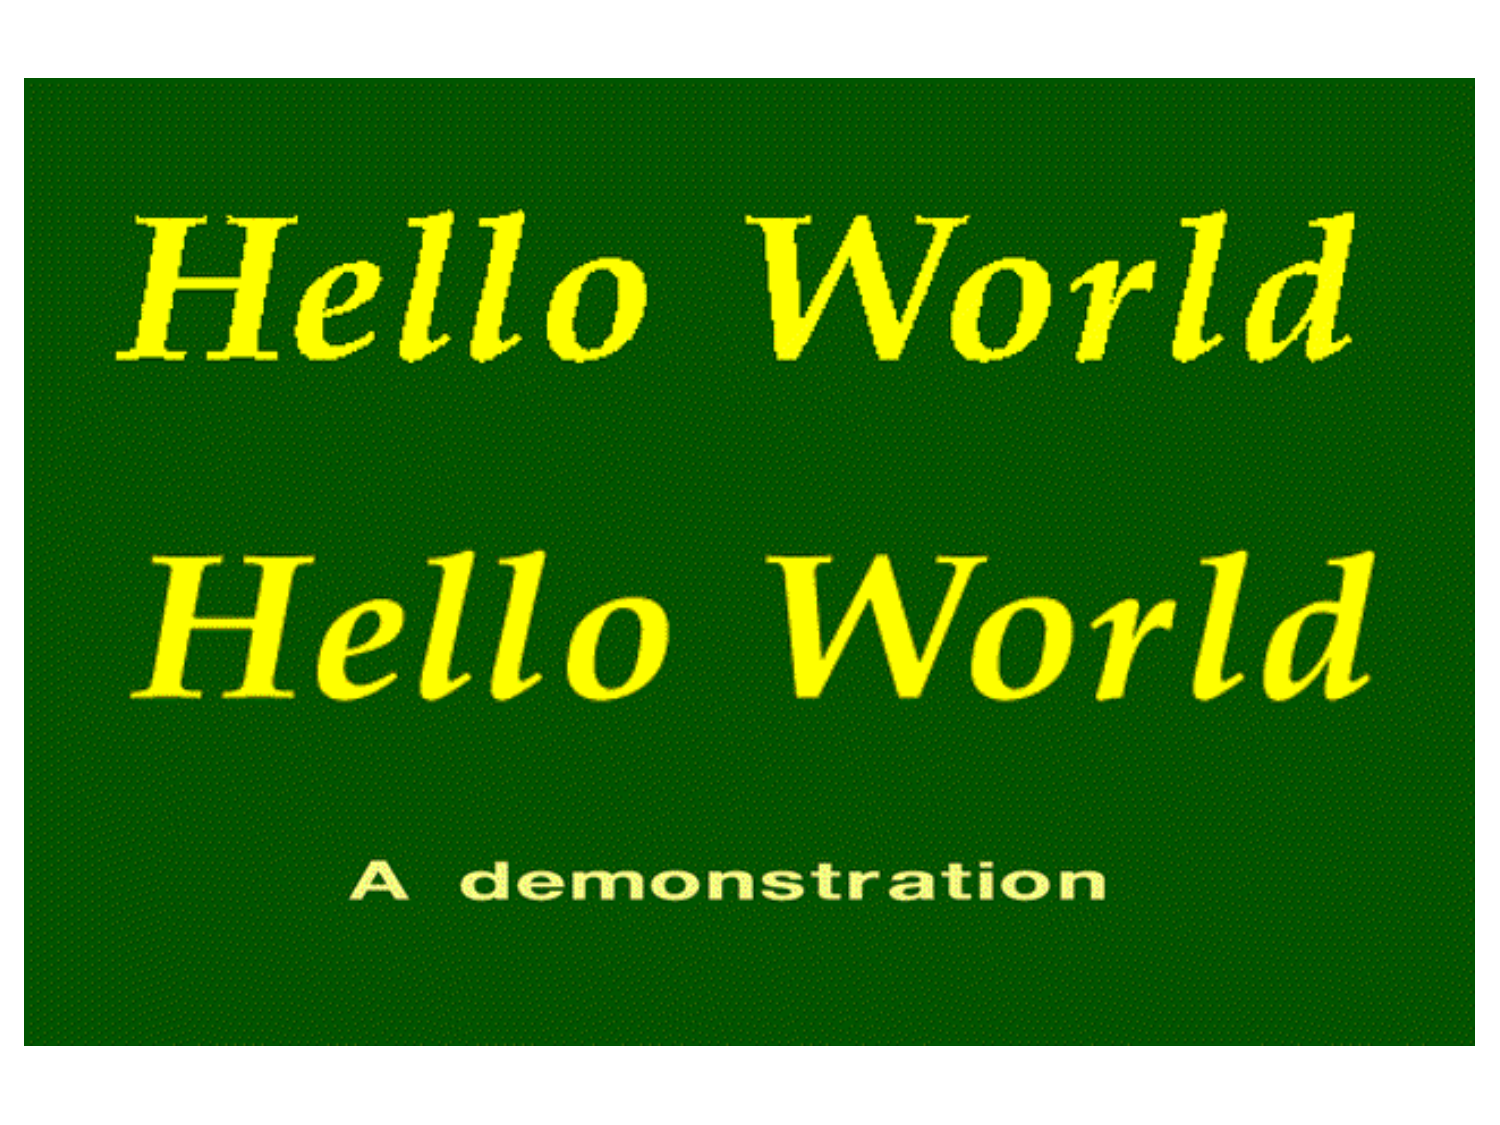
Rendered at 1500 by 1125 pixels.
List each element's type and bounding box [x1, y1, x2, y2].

picture [24, 78, 1476, 1047]
